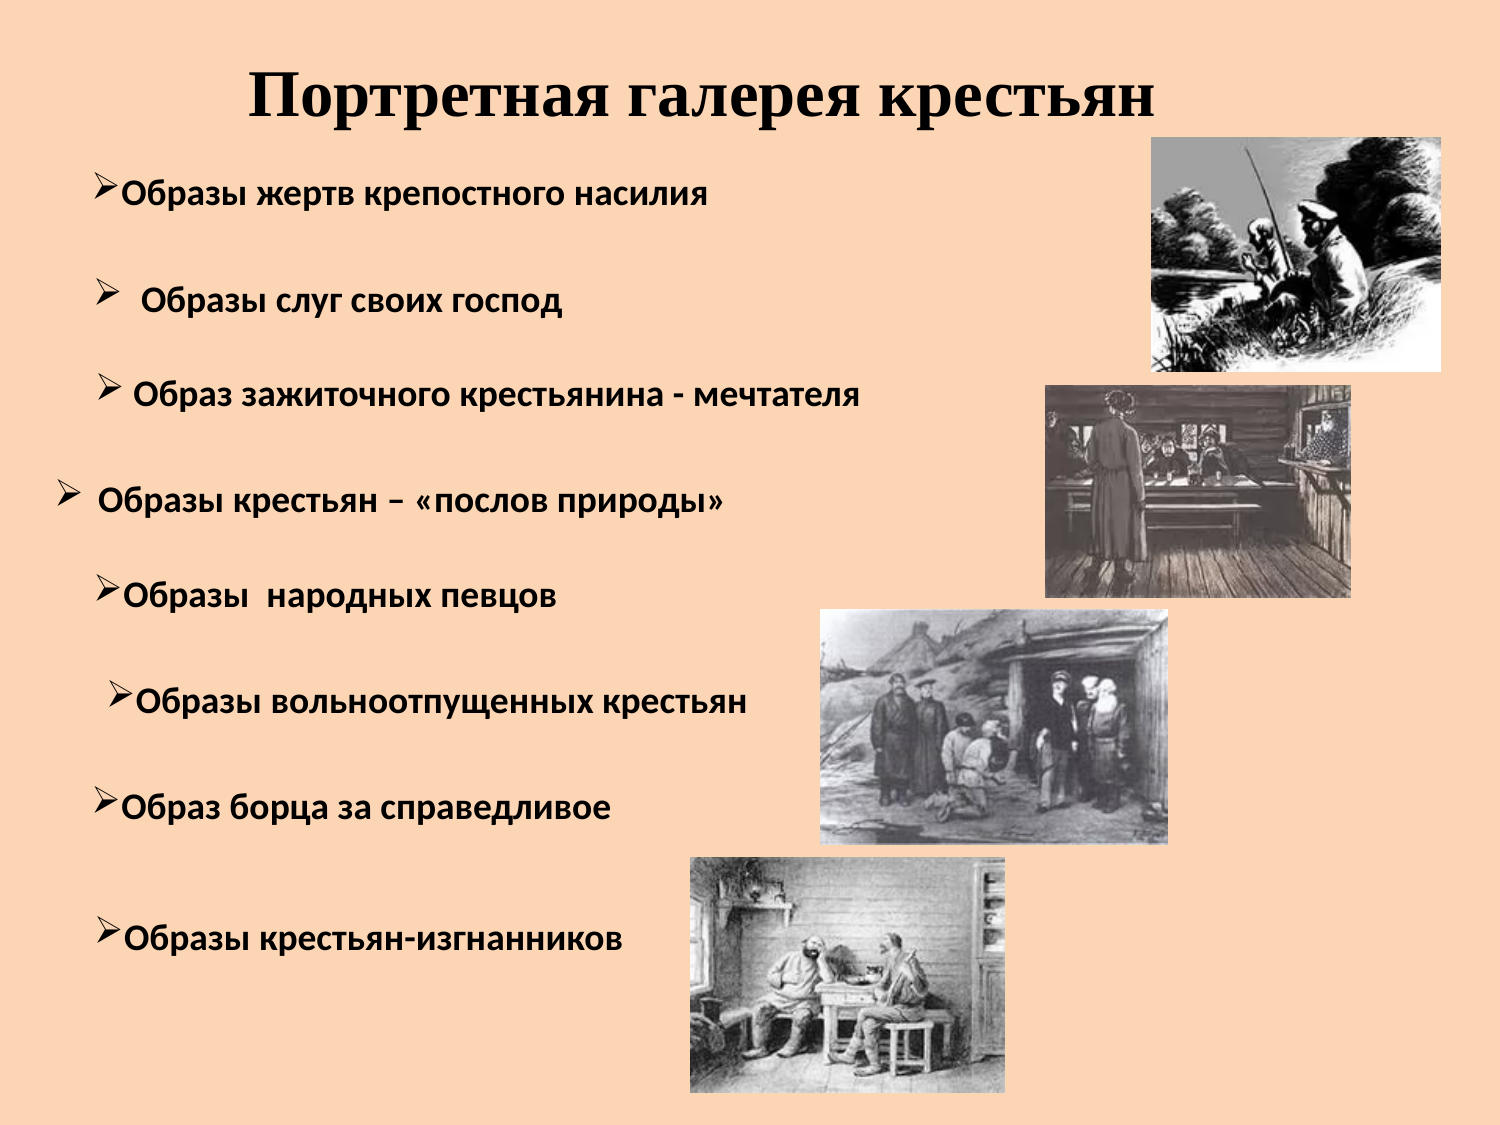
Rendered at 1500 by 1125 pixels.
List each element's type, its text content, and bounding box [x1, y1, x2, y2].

text_box Образы вольноотпущенных крестьян [91, 668, 764, 729]
picture [690, 857, 1006, 1093]
text_box Образ зажиточного крестьянина - мечтателя [80, 361, 877, 422]
picture [1151, 136, 1441, 372]
text_box Образы слуг своих господ [78, 267, 579, 327]
text_box Образы крестьян-изгнанников [79, 905, 639, 965]
picture [820, 609, 1168, 845]
text_box Образ борца за справедливое [76, 775, 815, 835]
text_box Портретная галерея крестьян [159, 42, 1247, 138]
picture [1045, 385, 1351, 599]
text_box Образы жертв крепостного насилия [76, 160, 798, 221]
text_box Образы крестьян – «послов природы» [0, 467, 804, 528]
text_box Образы народных певцов [78, 562, 573, 623]
